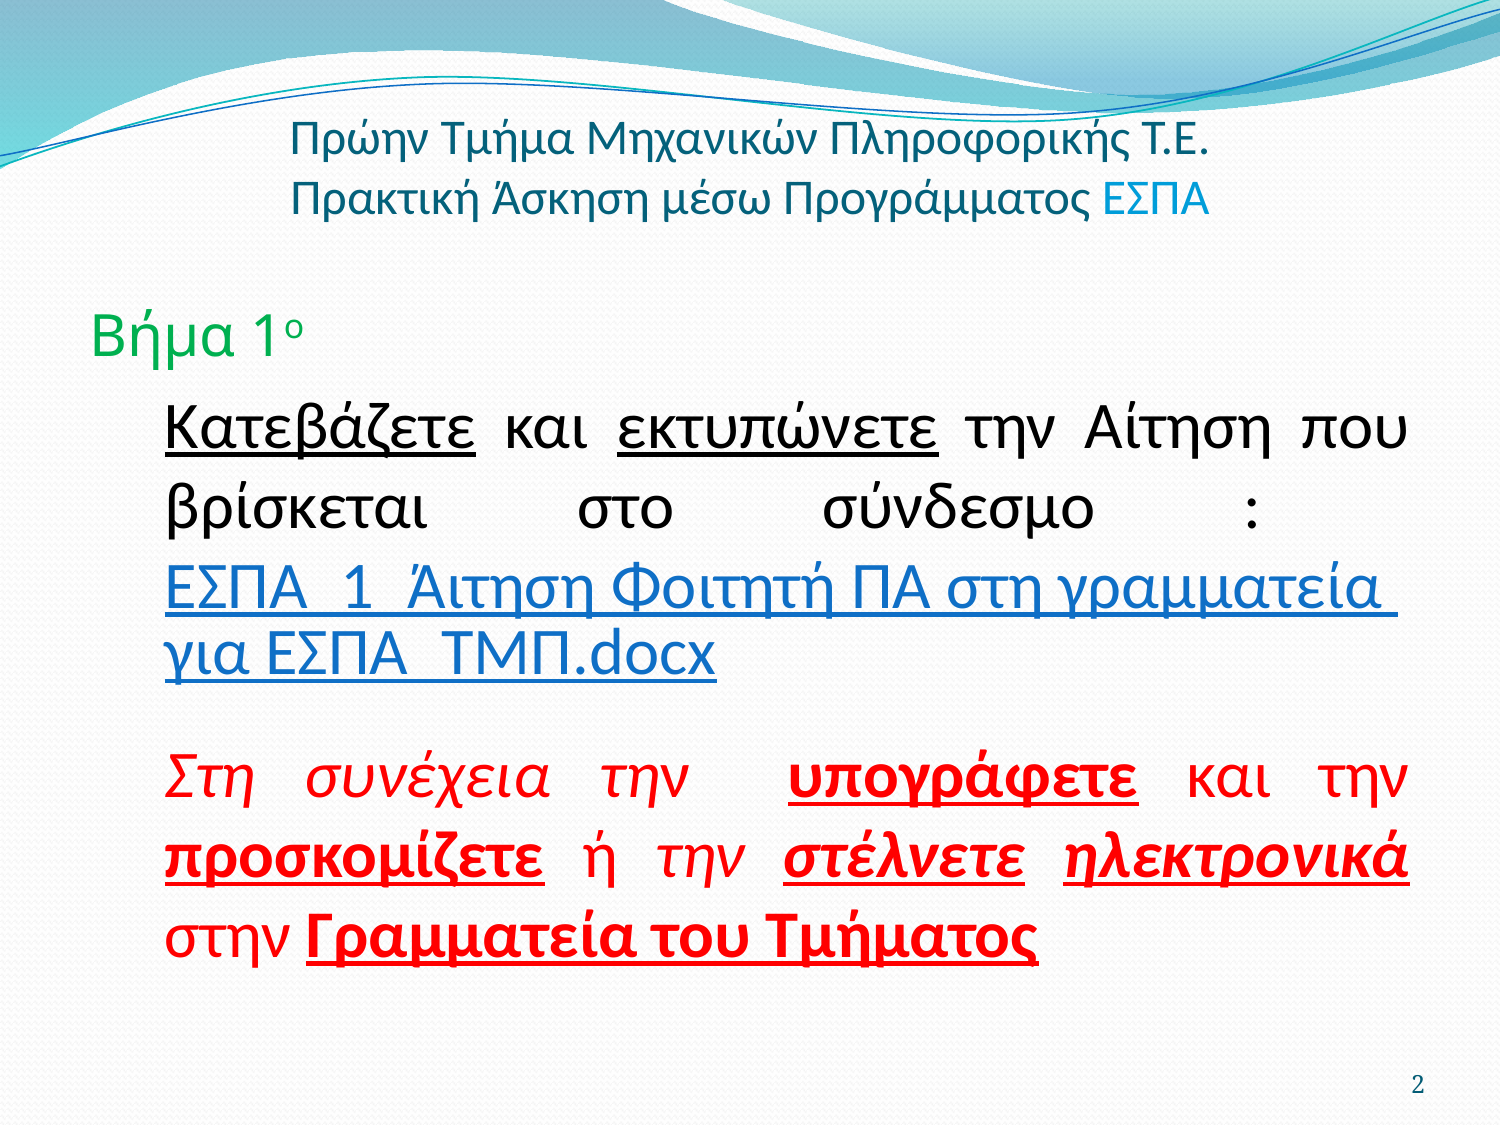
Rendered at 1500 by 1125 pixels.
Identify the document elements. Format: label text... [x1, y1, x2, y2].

title Πρώην Τμήμα Μηχανικών Πληροφορικής Τ.Ε. Πρακτική Άσκηση μέσω Προγράμματος ΕΣΠΑ [75, 90, 1425, 232]
slide_number 2 [1299, 1042, 1425, 1103]
list Βήμα 1ο Κατεβάζετε και εκτυπώνετε την Αίτηση που βρίσκεται στο σύνδεσμο : ΕΣΠΑ_1_Άιτηση Φοιτητή ΠΑ στη γραμματεία για ΕΣΠΑ_ΤΜΠ.docx Στη συνέχεια την υπογράφετε και την προσκομίζετε ή την στέλνετε ηλεκτρονικά στην Γραμματεία του Τμήματος [75, 290, 1425, 1038]
